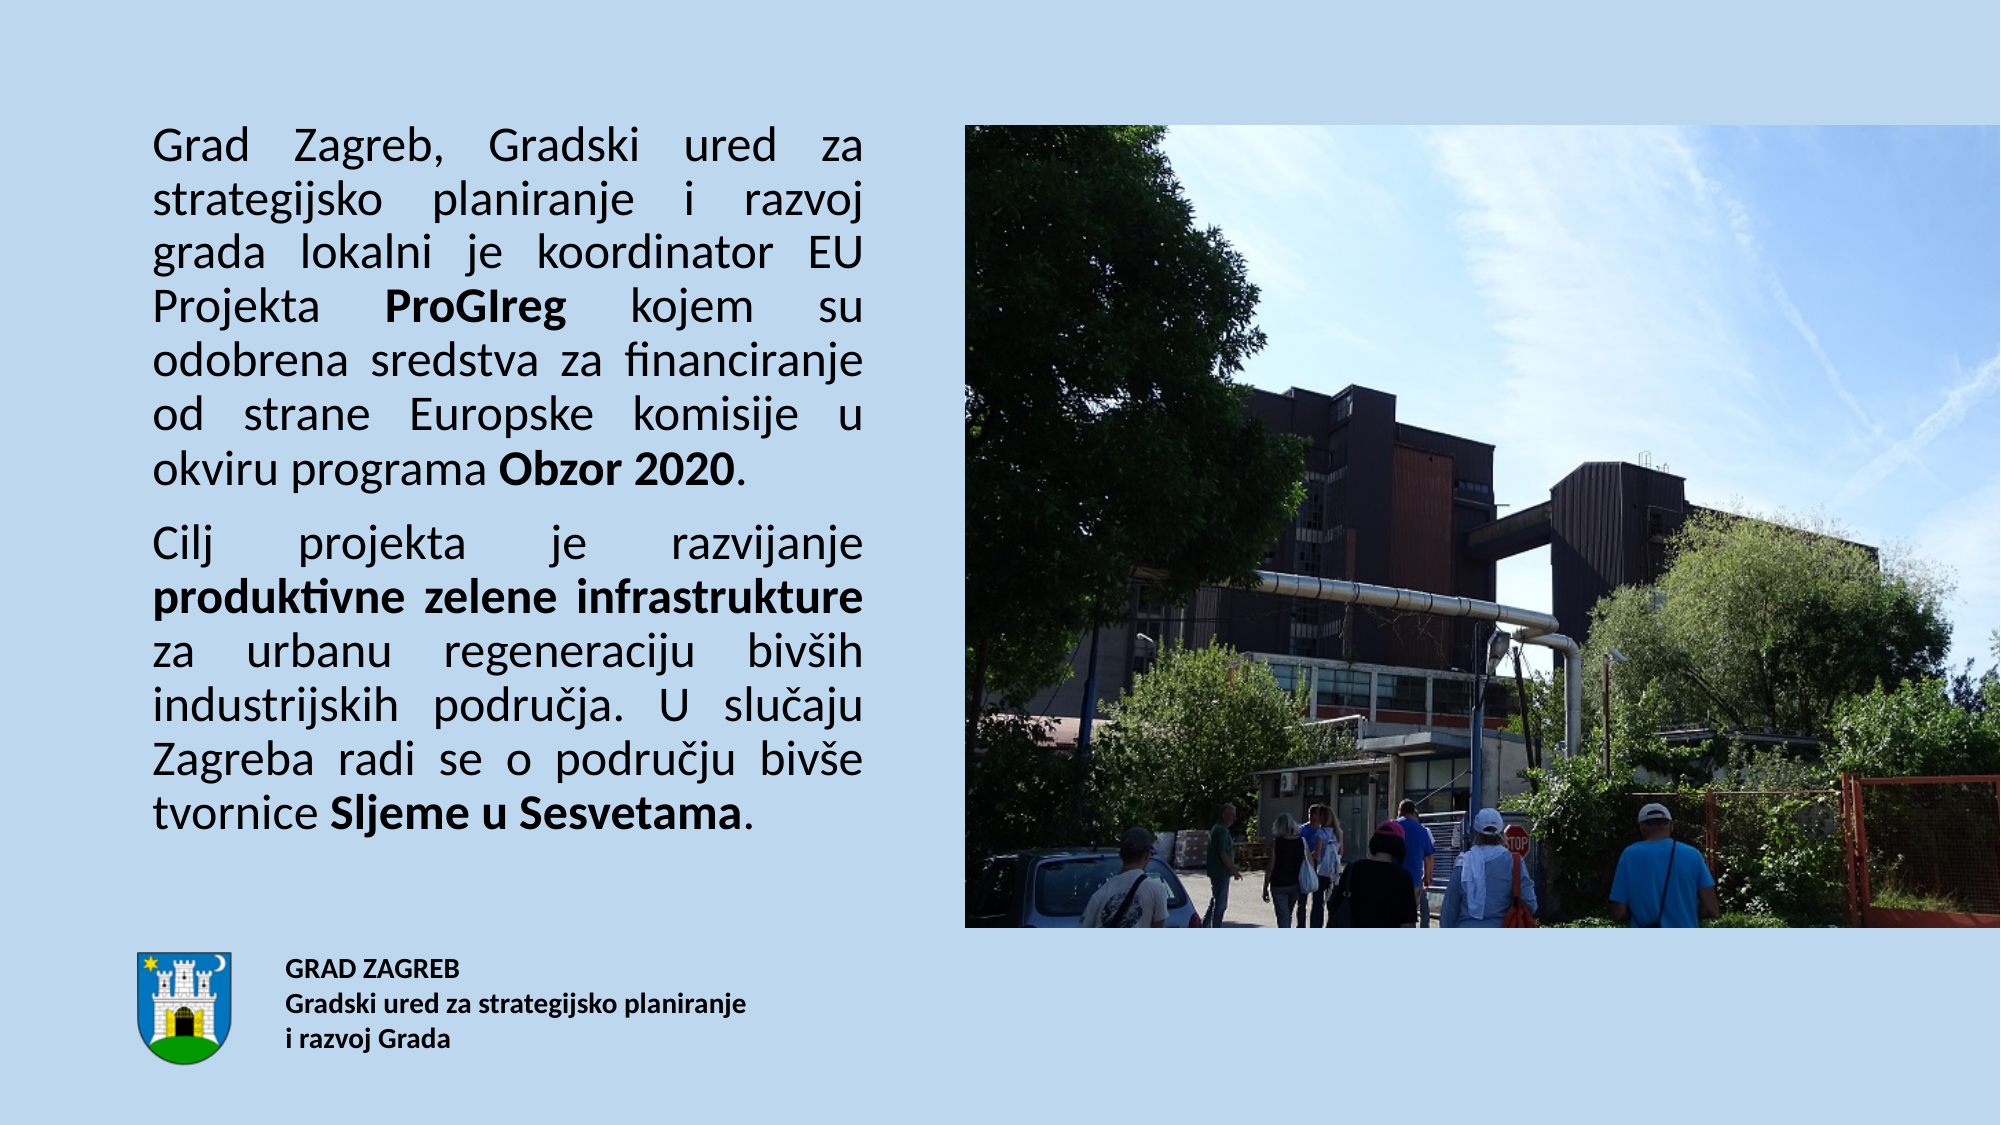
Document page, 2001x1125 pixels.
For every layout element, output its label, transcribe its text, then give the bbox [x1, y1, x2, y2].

text_box GRAD ZAGREB Gradski ured za strategijsko planiranje i razvoj Grada [270, 942, 1271, 1062]
list Grad Zagreb, Gradski ured za strategijsko planiranje i razvoj grada lokalni je koordinator EU Projekta ProGIreg kojem su odobrena sredstva za financiranje od strane Europske komisije u okviru programa Obzor 2020. Cilj projekta je razvijanje produktivne zelene infrastrukture za urbanu regeneraciju bivših industrijskih područja. U slučaju Zagreba radi se o području bivše tvornice Sljeme u Sesvetama. [137, 110, 880, 911]
picture [137, 952, 233, 1066]
picture [965, 125, 2000, 928]
